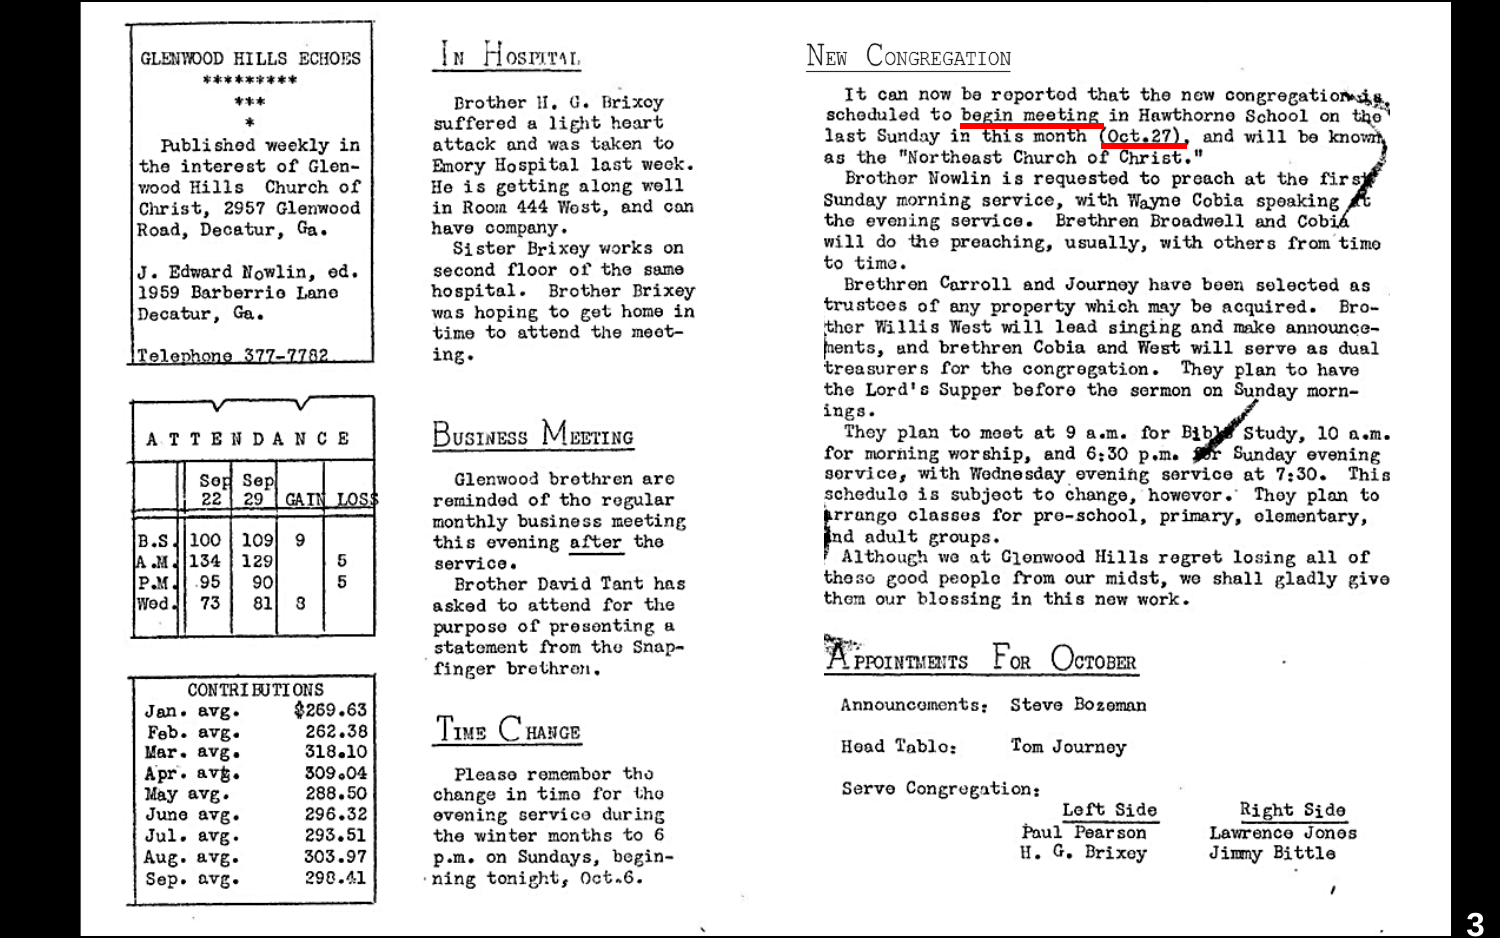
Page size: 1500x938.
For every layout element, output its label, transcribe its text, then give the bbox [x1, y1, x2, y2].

picture [80, 1, 1452, 936]
slide_number 3 [1456, 895, 1500, 938]
